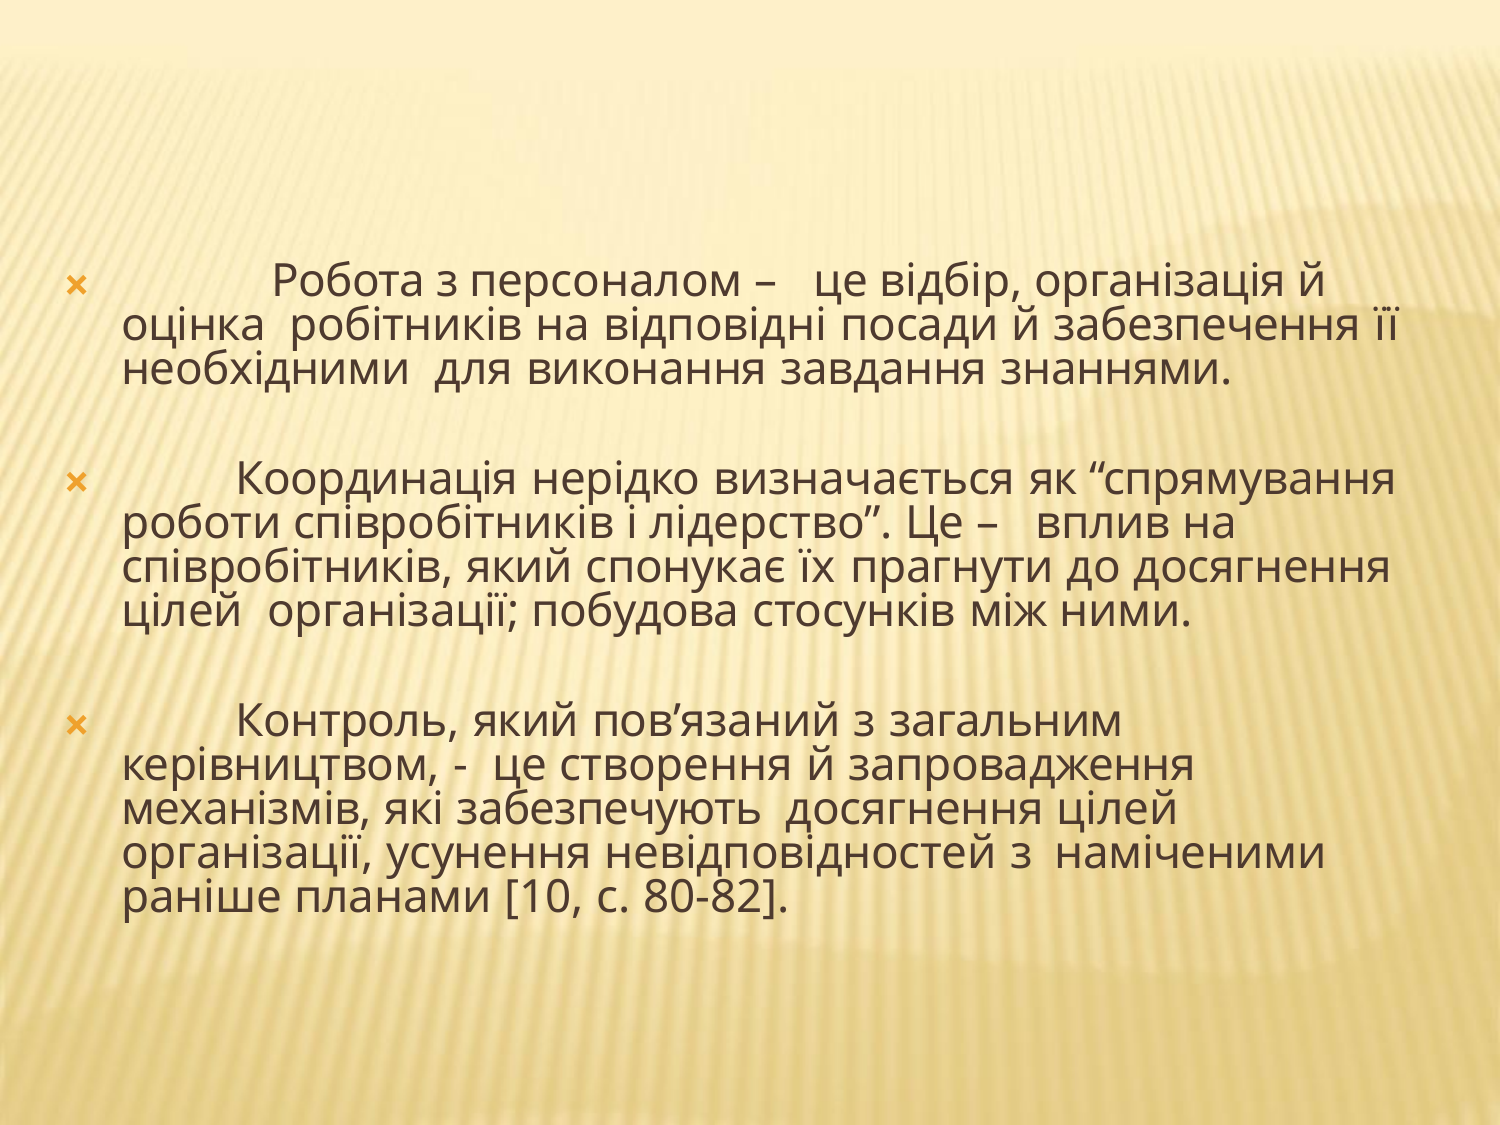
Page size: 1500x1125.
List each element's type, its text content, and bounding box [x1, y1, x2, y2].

text_box Координація нерідко визначається як “спрямування роботи співробітників і лідерство”. Це – вплив на співробітників, який спонукає їх прагнути до досягнення цілей організації; побудова стосунків між ними. [119, 446, 1442, 635]
text_box 🞭 [62, 459, 96, 501]
text_box Контроль, який пов’язаний з загальним керівництвом, - це створення й запровадження механізмів, які забезпечують досягнення цілей організації, усунення невідповідностей з наміченими раніше планами [10, с. 80-82]. [119, 688, 1413, 921]
title 🞭 Робота з персоналом – це відбір, організація й оцінка робітників на відповідні посади й забезпечення її необхідними для виконання завдання знаннями. [62, 248, 1449, 449]
text_box 🞭 [62, 701, 96, 743]
picture [0, 0, 1500, 1125]
